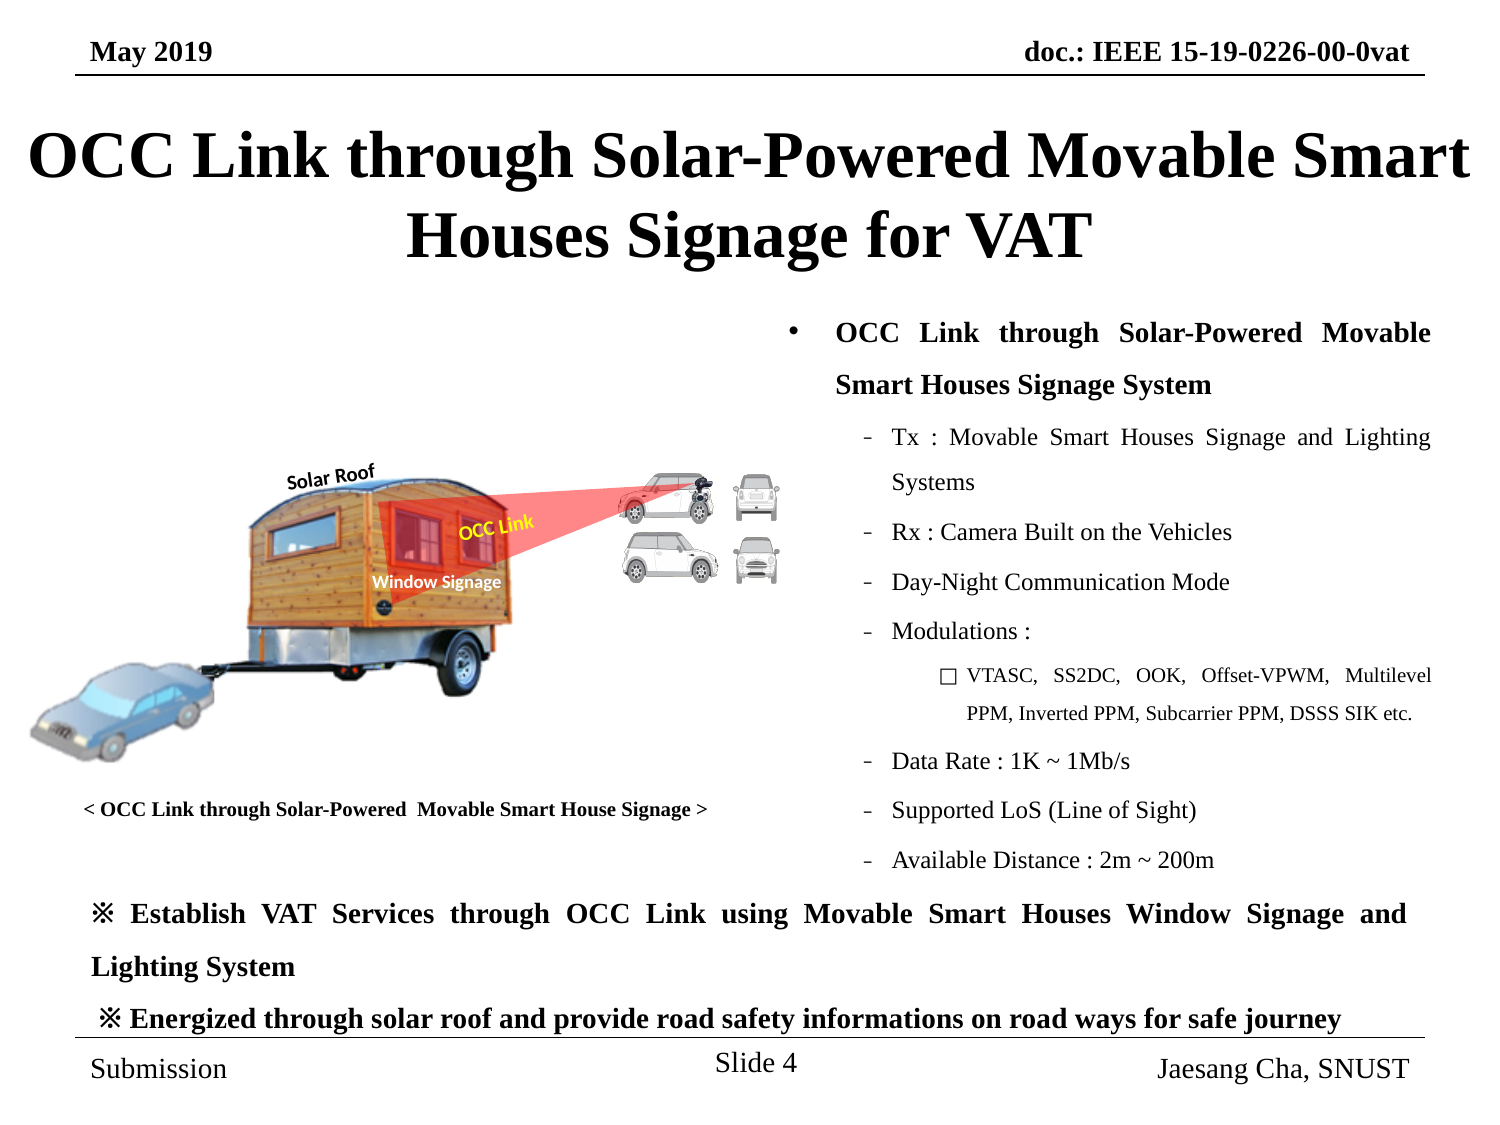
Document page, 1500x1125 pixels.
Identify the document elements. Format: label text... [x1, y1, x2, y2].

text_box Slide 4 [700, 1042, 813, 1086]
text_box < OCC Link through Solar-Powered Movable Smart House Signage > [64, 787, 727, 828]
text_box OCC Link through Solar-Powered Movable Smart Houses Signage System Tx : Movable Smart Houses Signage and Lighting Systems Rx : Camera Built on the Vehicles Day-Night Communication Mode Modulations : VTASC, SS2DC, OOK, Offset-VPWM, Multilevel PPM, Inverted PPM, Subcarrier PPM, DSSS SIK etc. Data Rate : 1K ~ 1Mb/s Supported LoS (Line of Sight) Available Distance : 2m ~ 200m [773, 288, 1447, 882]
title OCC Link through Solar-Powered Movable Smart Houses Signage for VAT [0, 96, 1500, 286]
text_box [17, 455, 790, 766]
text_box ※ Establish VAT Services through OCC Link using Movable Smart Houses Window Signage and Lighting System ※ Energized through solar roof and provide road safety informations on road ways for safe journey [76, 869, 1424, 1042]
